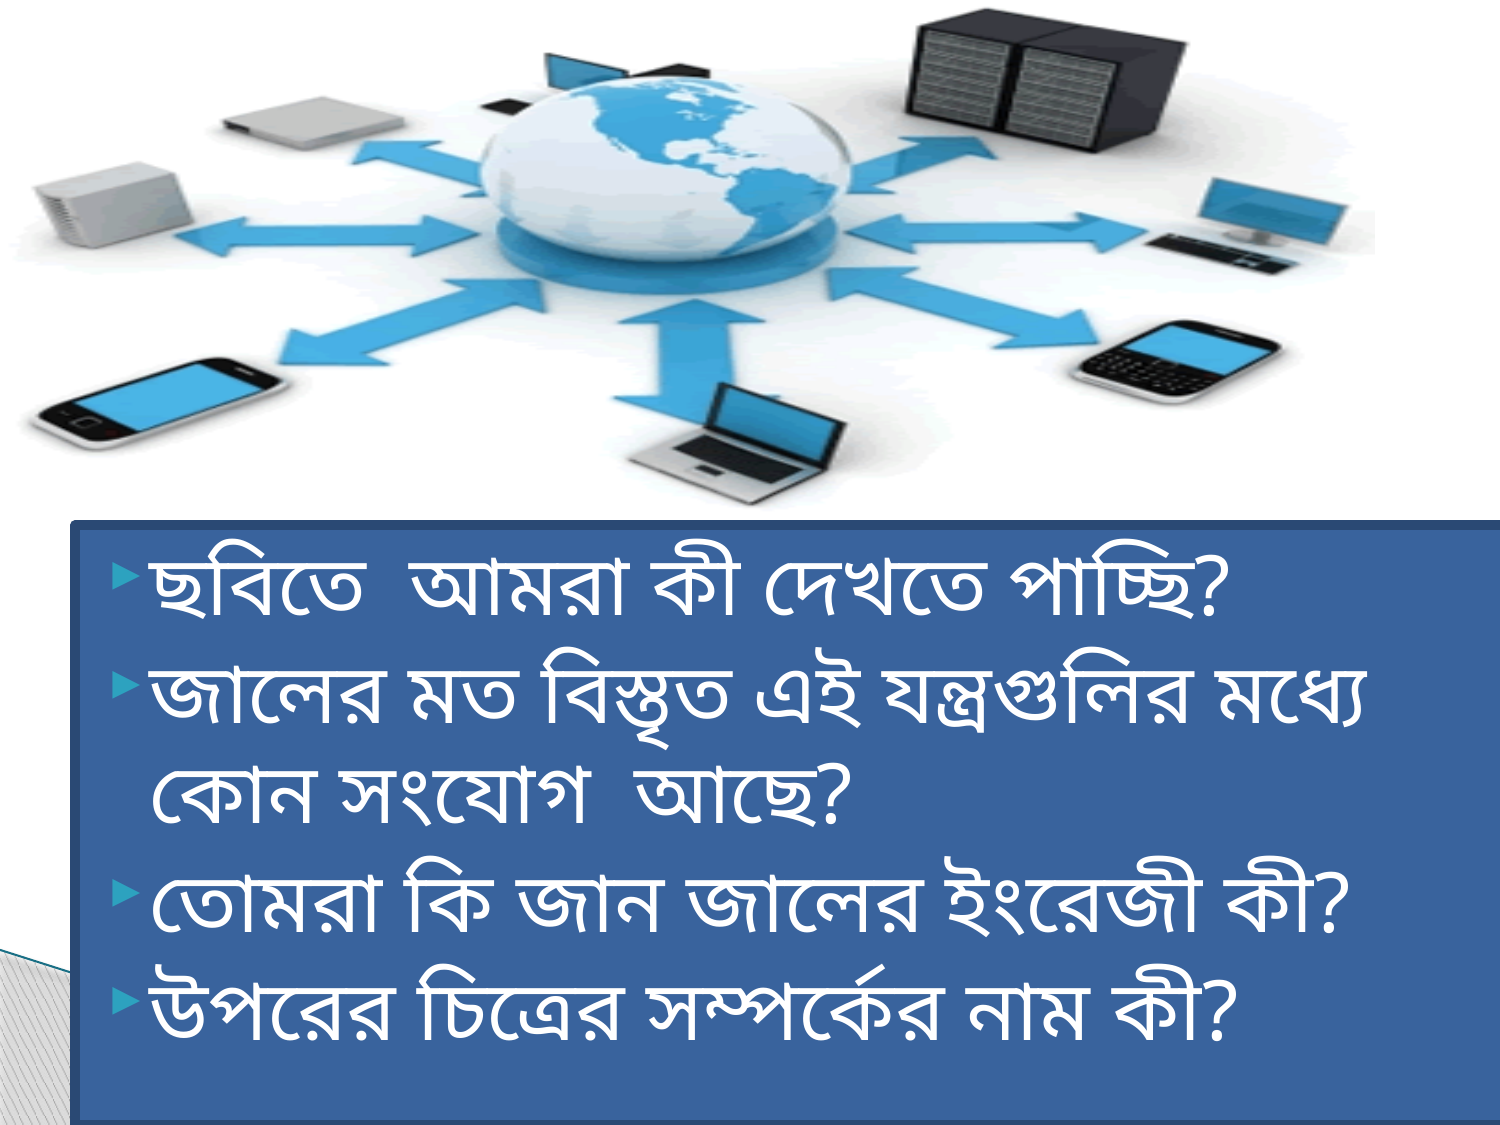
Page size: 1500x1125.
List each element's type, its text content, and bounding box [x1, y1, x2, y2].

list ছবিতে আমরা কী দেখতে পাচ্ছি? জালের মত বিস্তৃত এই যন্ত্রগুলির মধ্যে কোন সংযোগ আছে? তোমরা কি জান জালের ইংরেজী কী? উপরের চিত্রের সম্পর্কের নাম কী? [70, 520, 1500, 1125]
picture [0, 1, 1376, 515]
